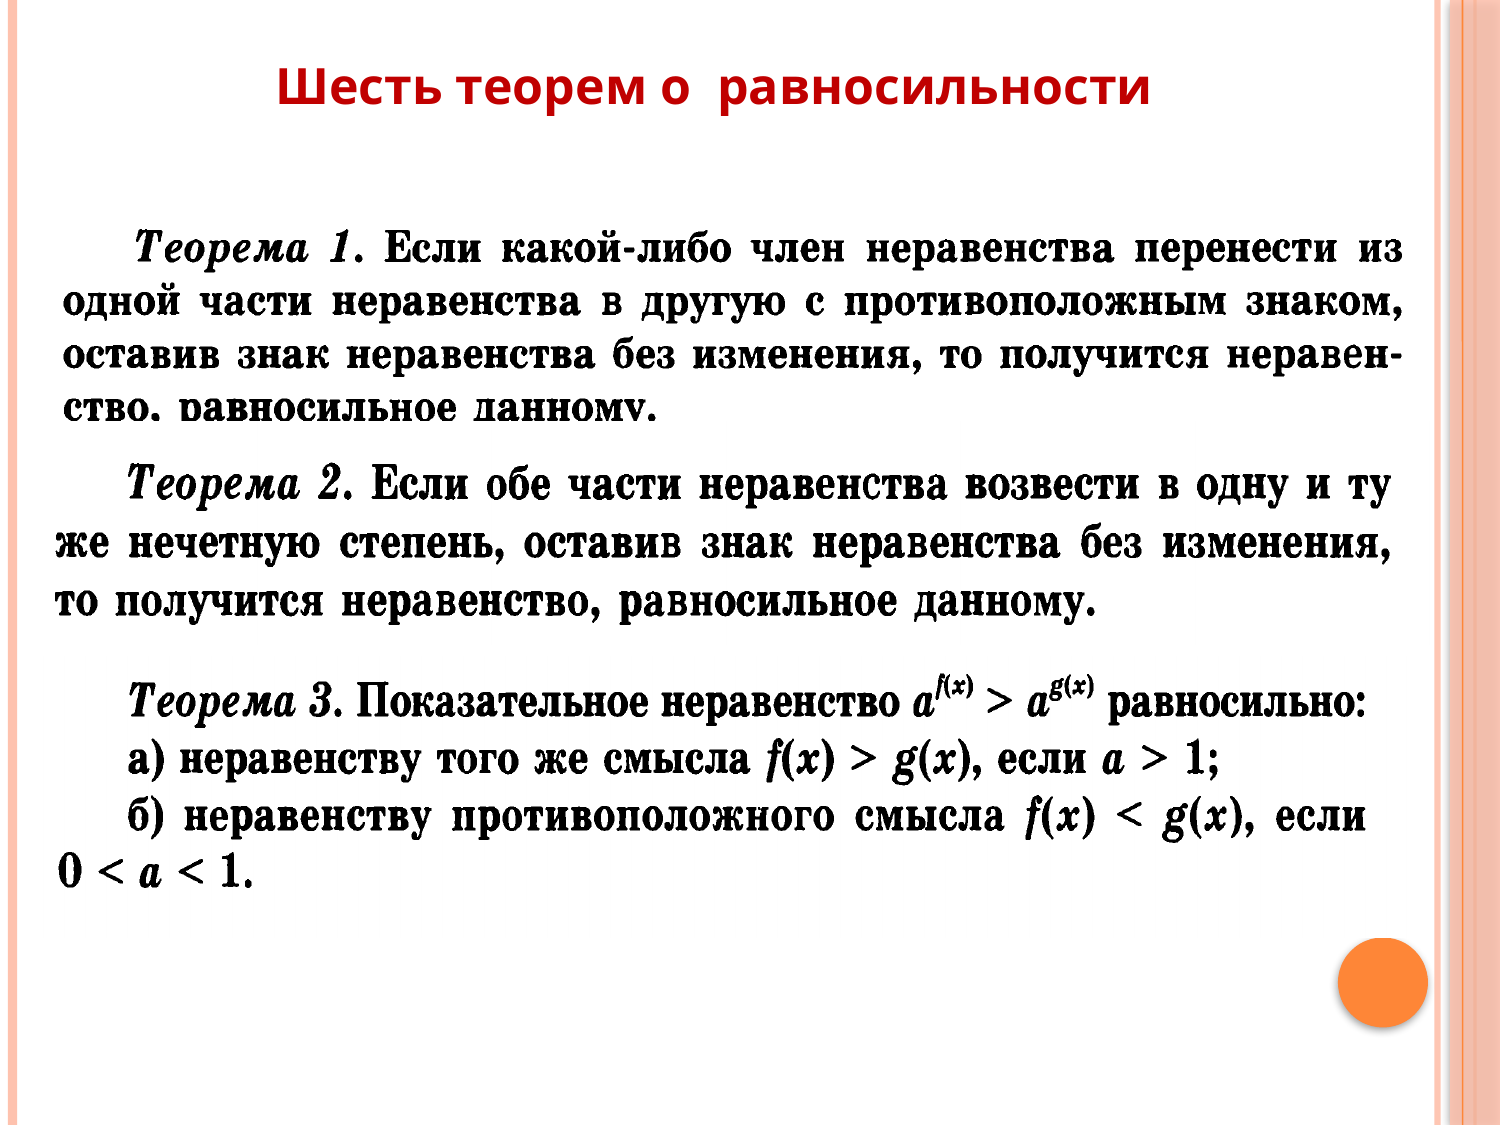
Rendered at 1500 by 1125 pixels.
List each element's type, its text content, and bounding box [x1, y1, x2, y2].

list Шесть теорем о равносильности [0, 46, 1442, 188]
picture [22, 198, 1431, 645]
list [386, 281, 1500, 1032]
picture [22, 655, 1407, 939]
